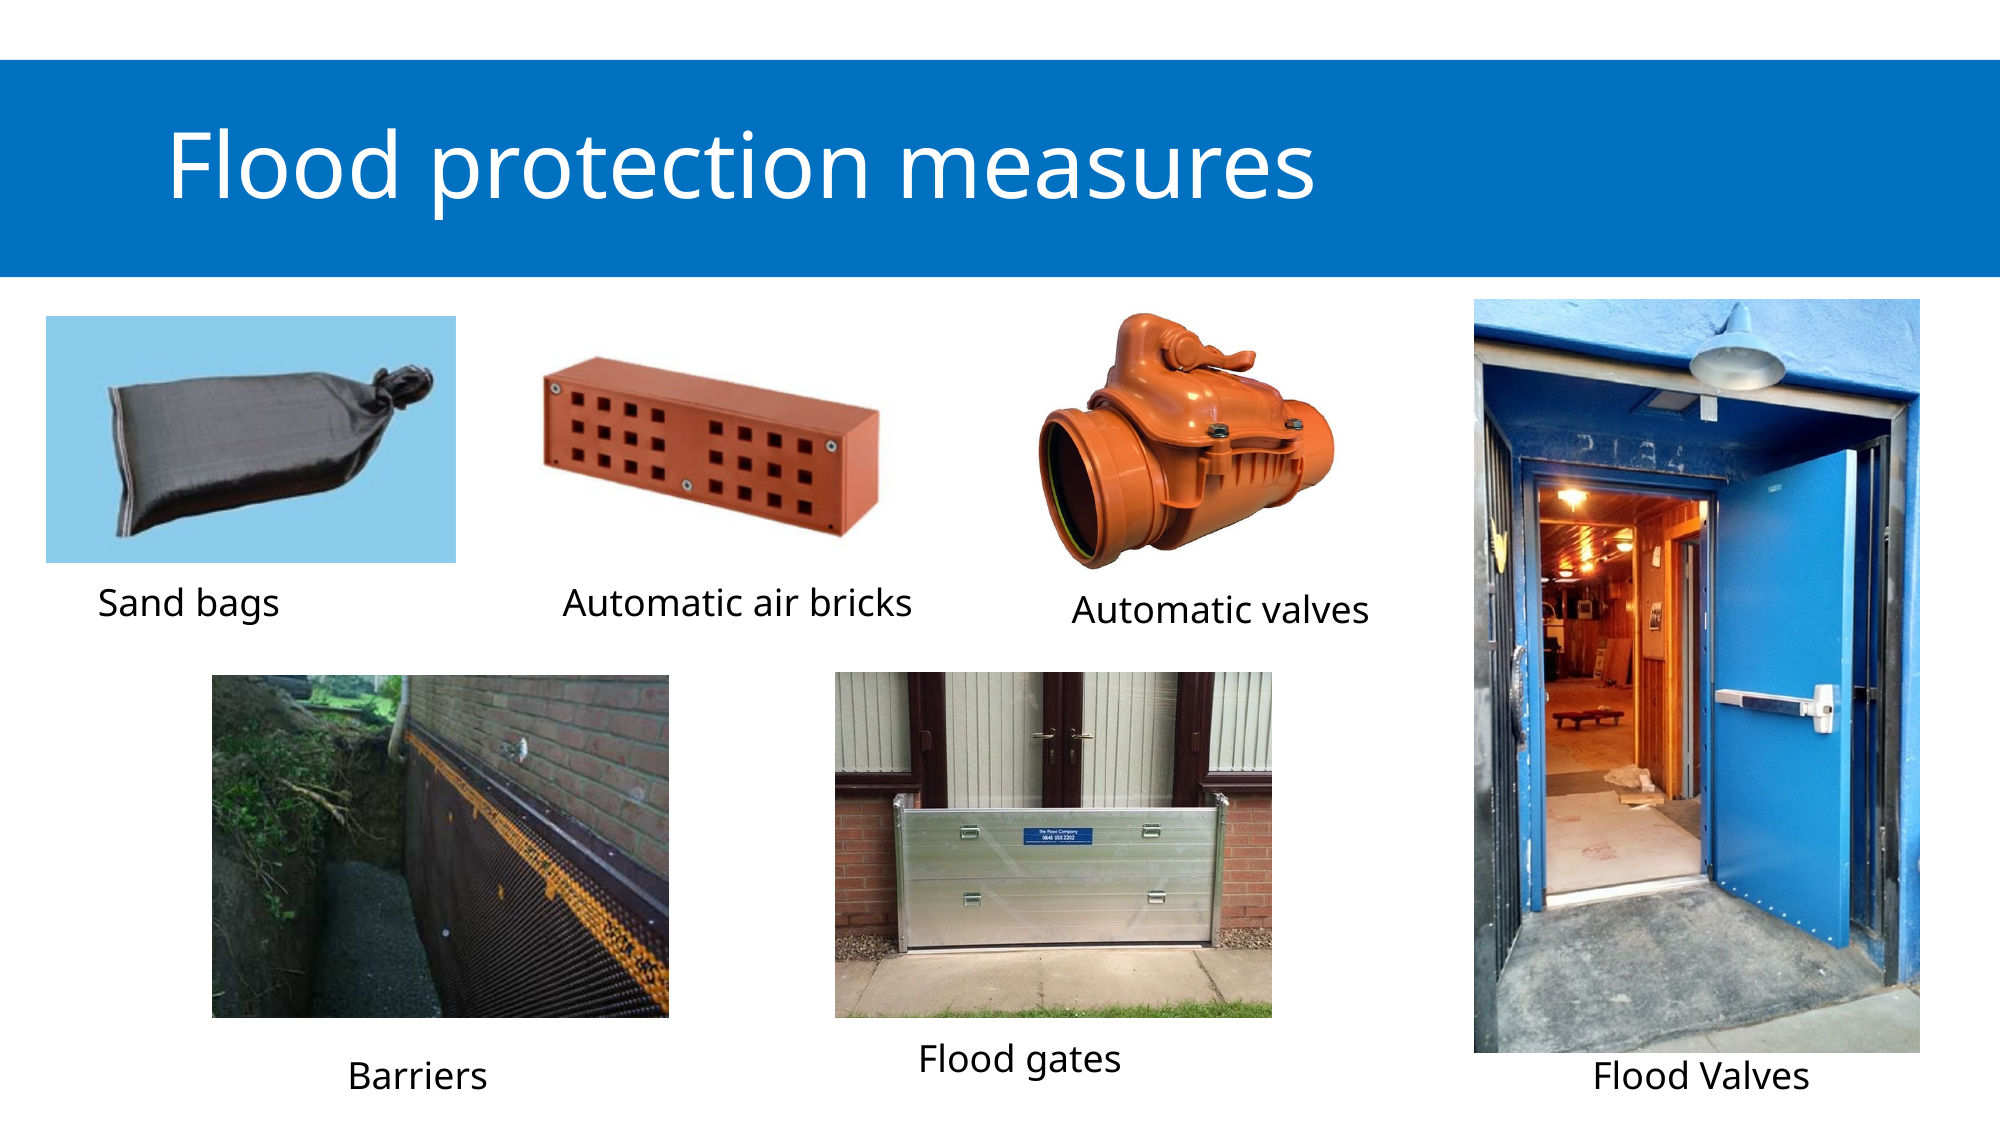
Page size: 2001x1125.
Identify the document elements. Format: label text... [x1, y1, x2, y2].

text_box Flood protection measures [0, 59, 2000, 278]
picture [46, 316, 456, 563]
picture [515, 315, 892, 563]
text_box Barriers [332, 1044, 669, 1105]
picture [834, 672, 1272, 1018]
picture [1473, 298, 1930, 1054]
picture [212, 674, 669, 1018]
text_box Sand bags [83, 571, 419, 632]
text_box Flood Valves [1577, 1054, 1914, 1105]
text_box Flood gates [903, 1027, 1239, 1088]
picture [1019, 279, 1340, 600]
text_box Automatic valves [1056, 578, 1393, 639]
text_box Automatic air bricks [547, 571, 1000, 632]
